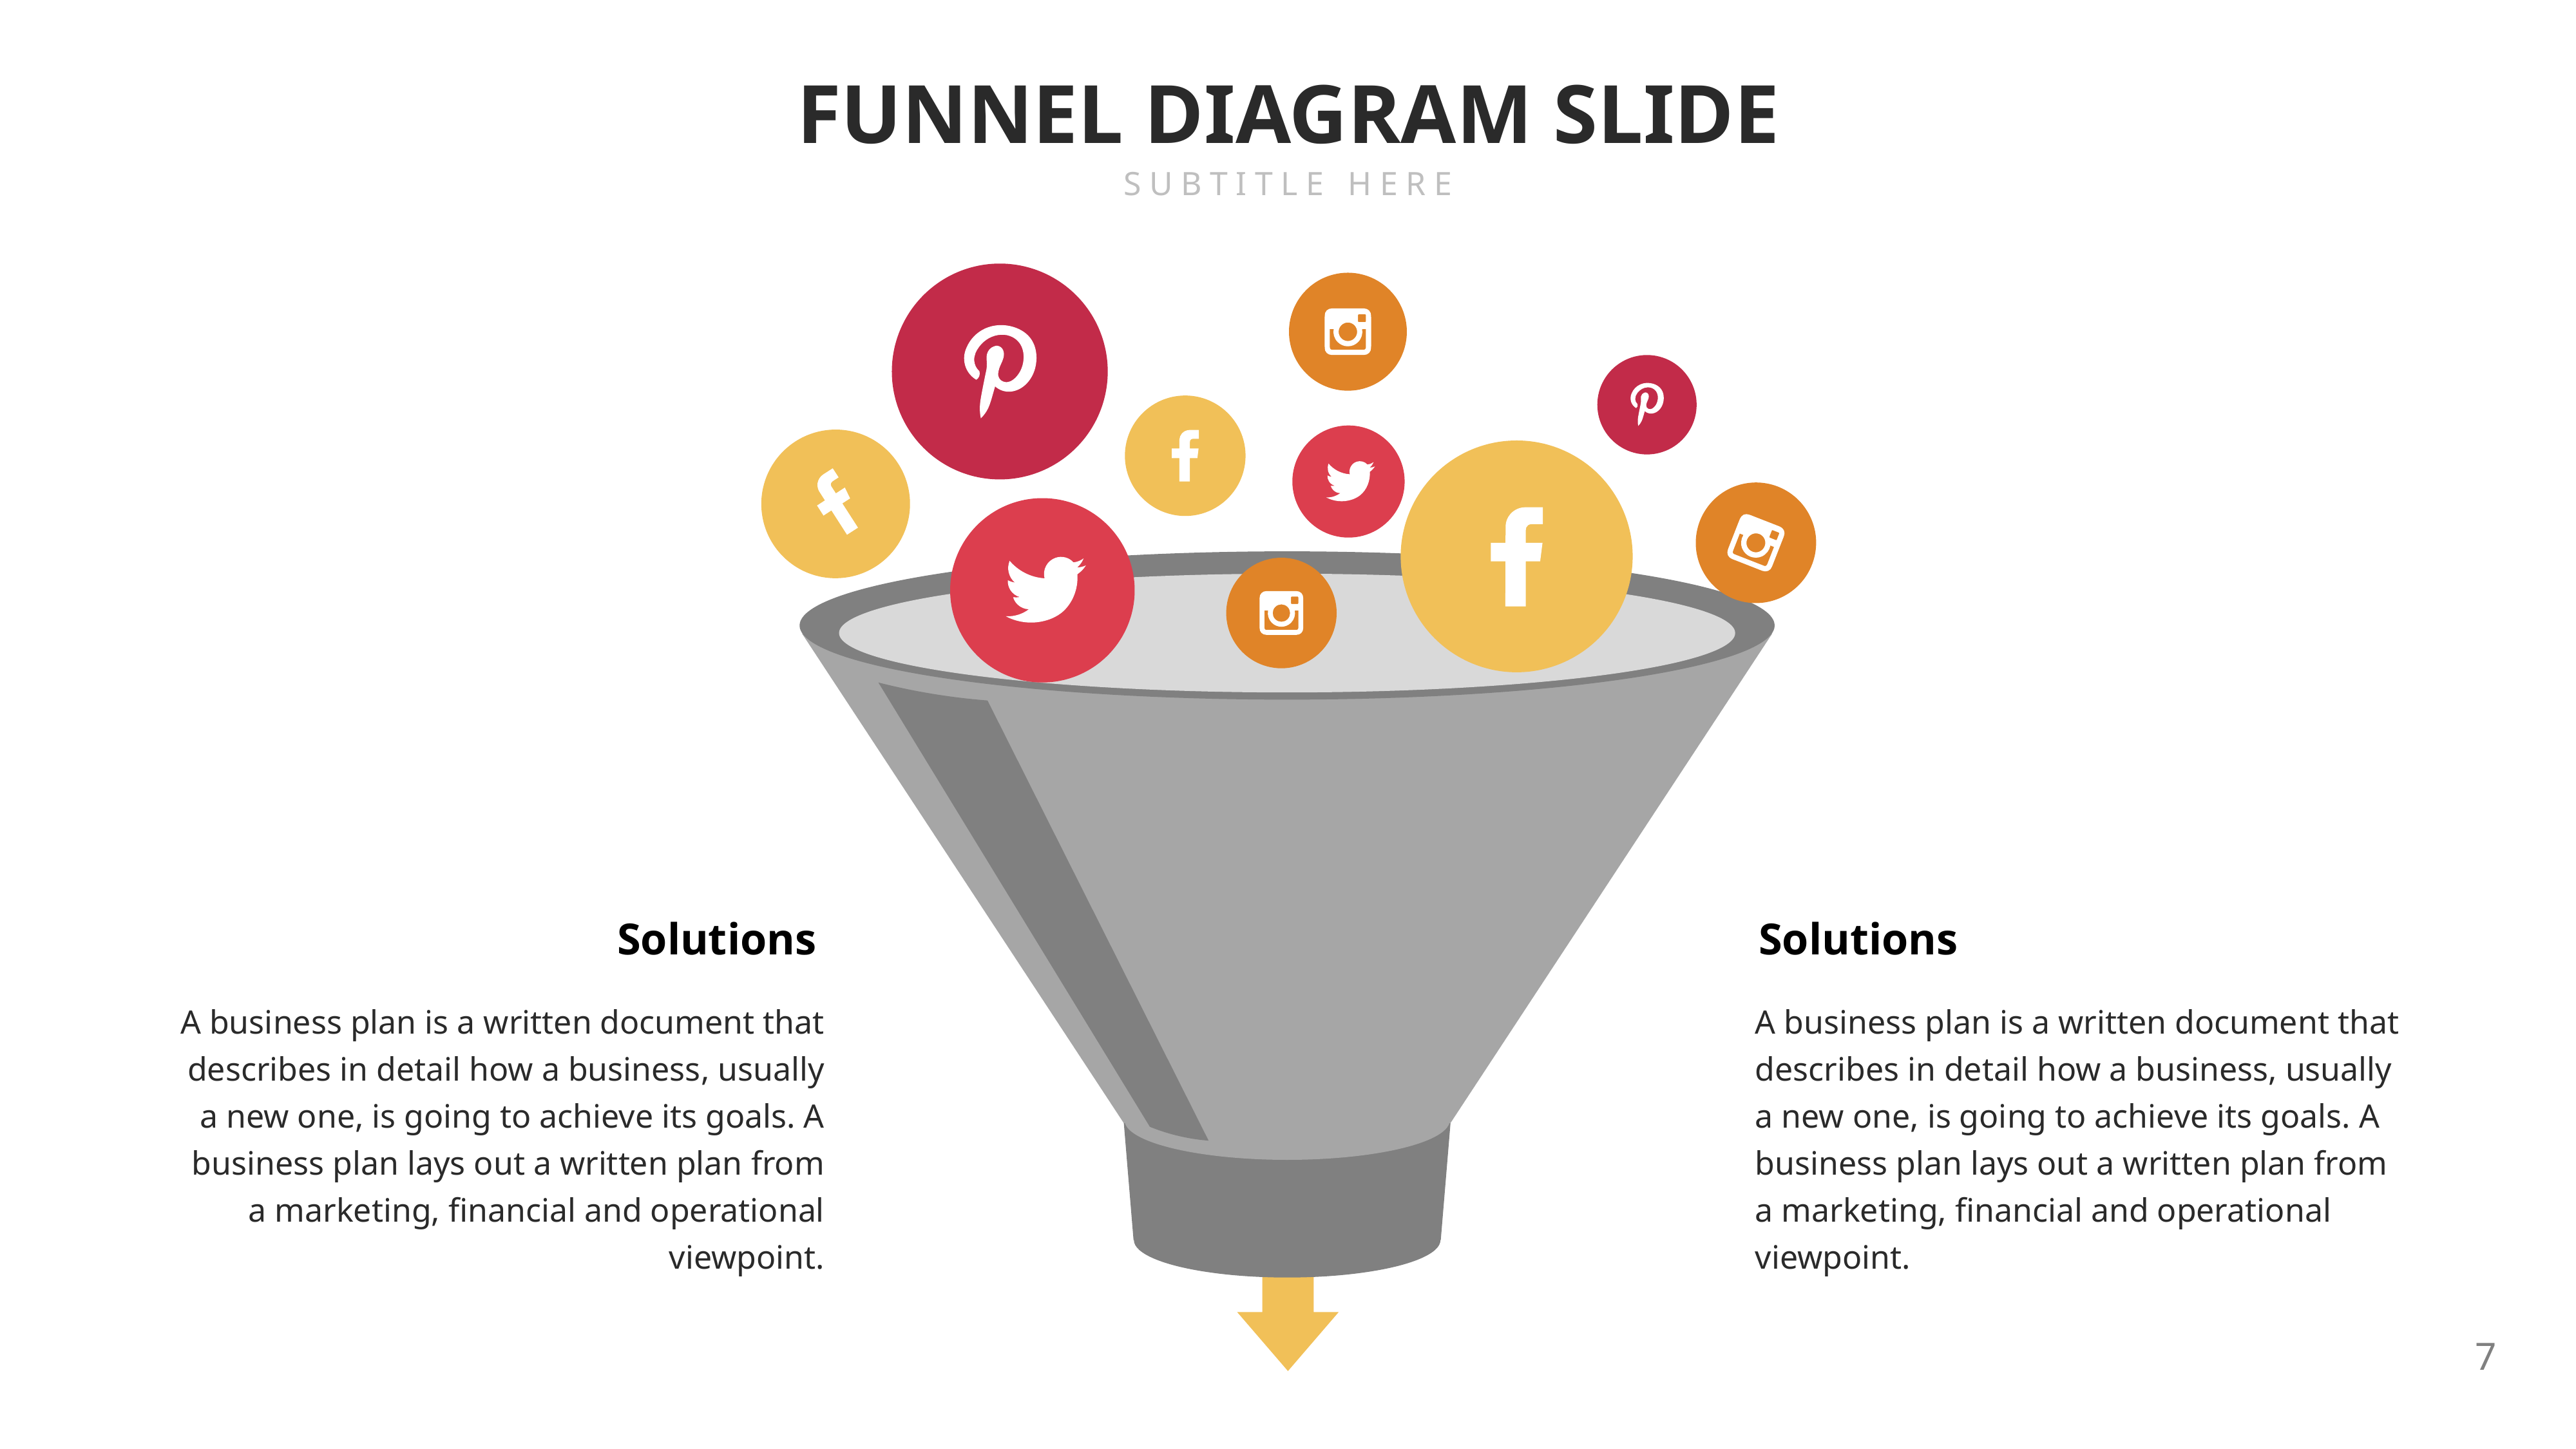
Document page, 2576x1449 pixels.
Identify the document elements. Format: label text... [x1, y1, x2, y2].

text_box A business plan is a written document that describes in detail how a business, usually a new one, is going to achieve its goals. A business plan lays out a written plan from a marketing, financial and operational viewpoint. [143, 981, 761, 1287]
text_box Solutions [607, 907, 761, 969]
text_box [761, 263, 1817, 1371]
text_box A business plan is a written document that describes in detail how a business, usually a new one, is going to achieve its goals. A business plan lays out a written plan from a marketing, financial and operational viewpoint. [1817, 981, 2437, 1287]
text_box SUBTITLE HERE [1114, 158, 1462, 207]
text_box Solutions [1817, 907, 1968, 969]
text_box FUNNEL DIAGRAM SLIDE [787, 57, 1789, 164]
